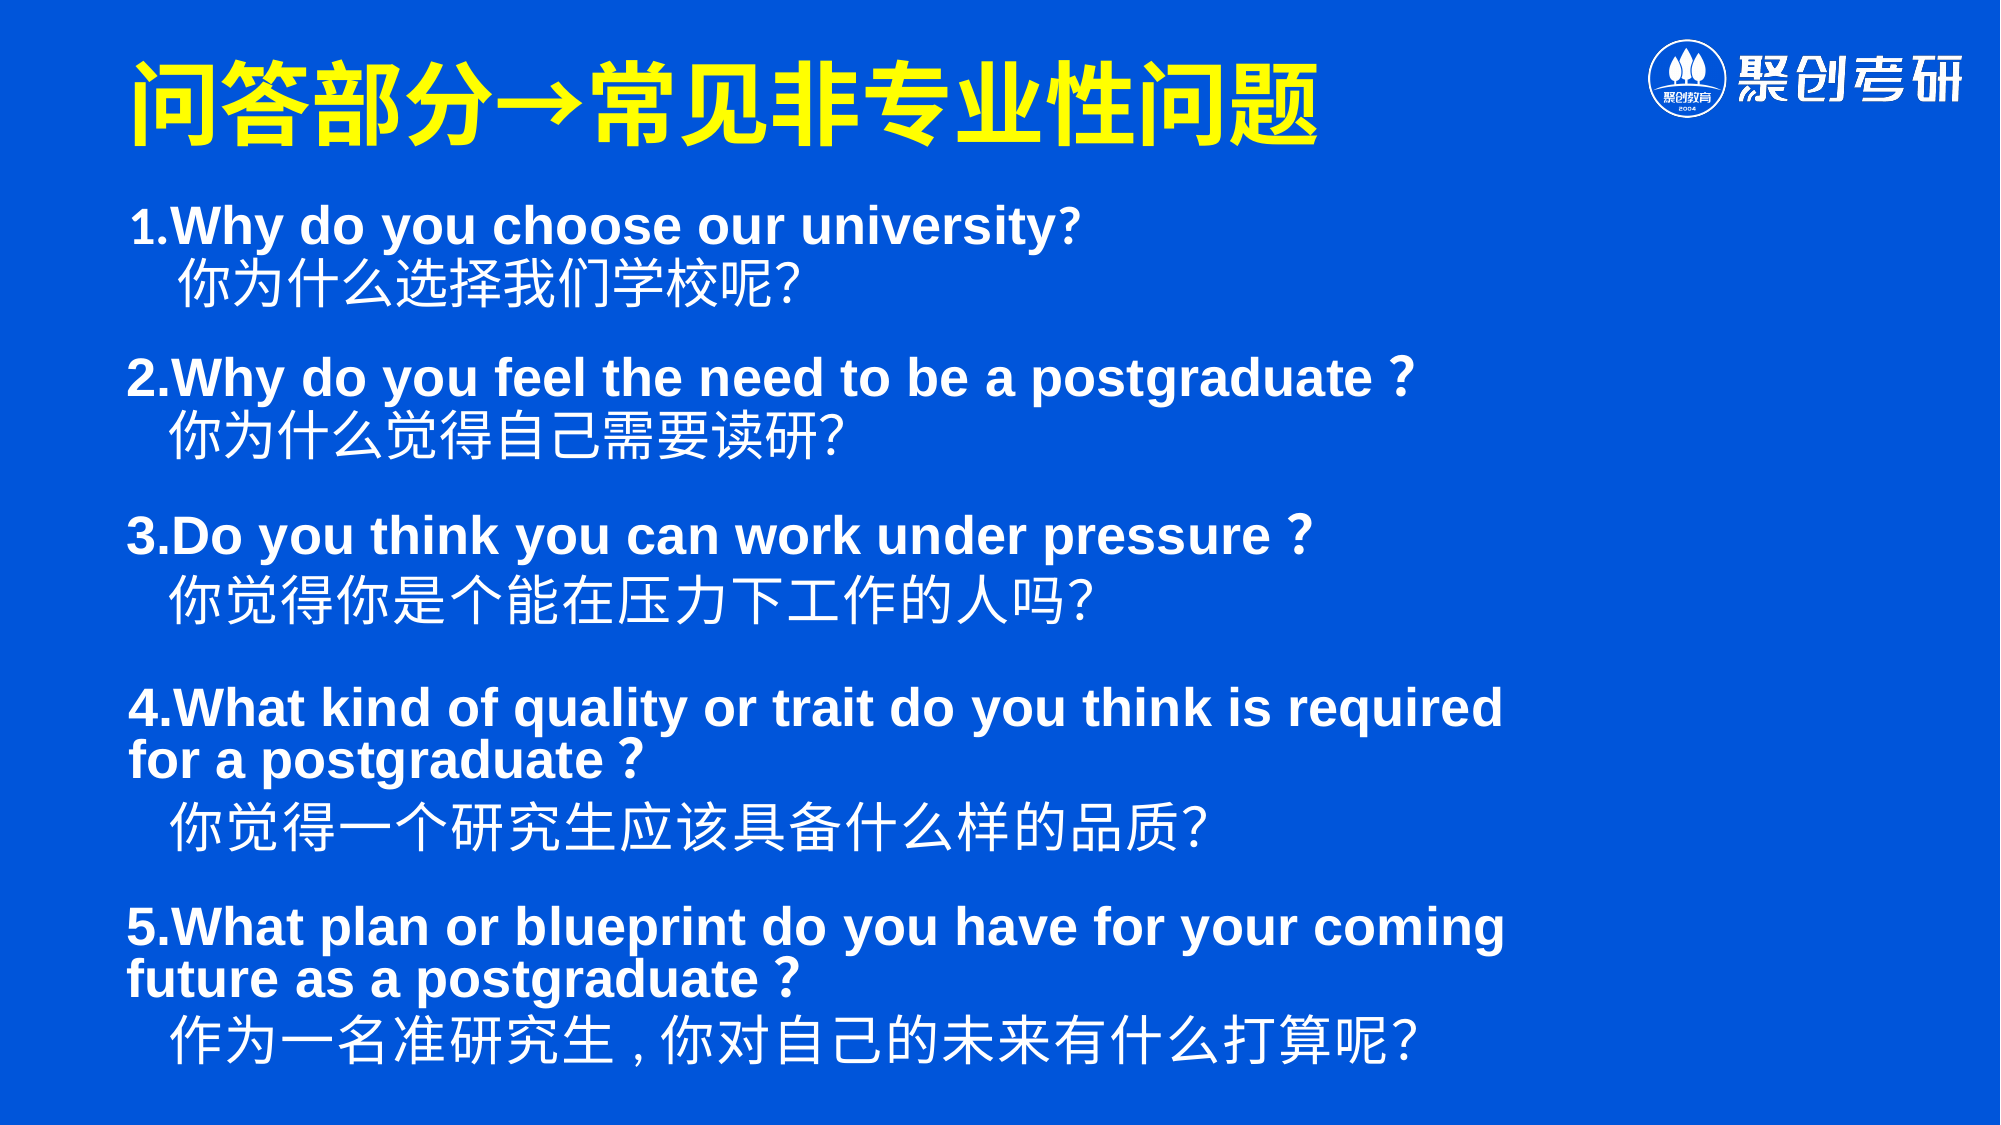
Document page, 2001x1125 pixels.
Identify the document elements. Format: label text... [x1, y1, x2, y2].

text_box 问答部分→常见非专业性问题 [113, 39, 1492, 165]
picture [1639, 34, 1972, 123]
text_box 1.Why do you choose our university? 你为什么选择我们学校呢？ [113, 211, 1526, 318]
text_box 4.What kind of quality or trait do you think is required for a postgraduate？ 你觉得一个研究生应该具备什么样的品质？ [113, 677, 1571, 863]
text_box 3.Do you think you can work under pressure？ 你觉得你是个能在压力下工作的人吗？ [111, 515, 1627, 636]
text_box 2.Why do you feel the need to be a postgraduate？ 你为什么觉得自己需要读研？ [111, 362, 1555, 470]
text_box 5.What plan or blueprint do you have for your coming future as a postgraduate？ 作为一名准研究生,你对自己的未来有什么打算呢？ [111, 896, 1627, 1075]
